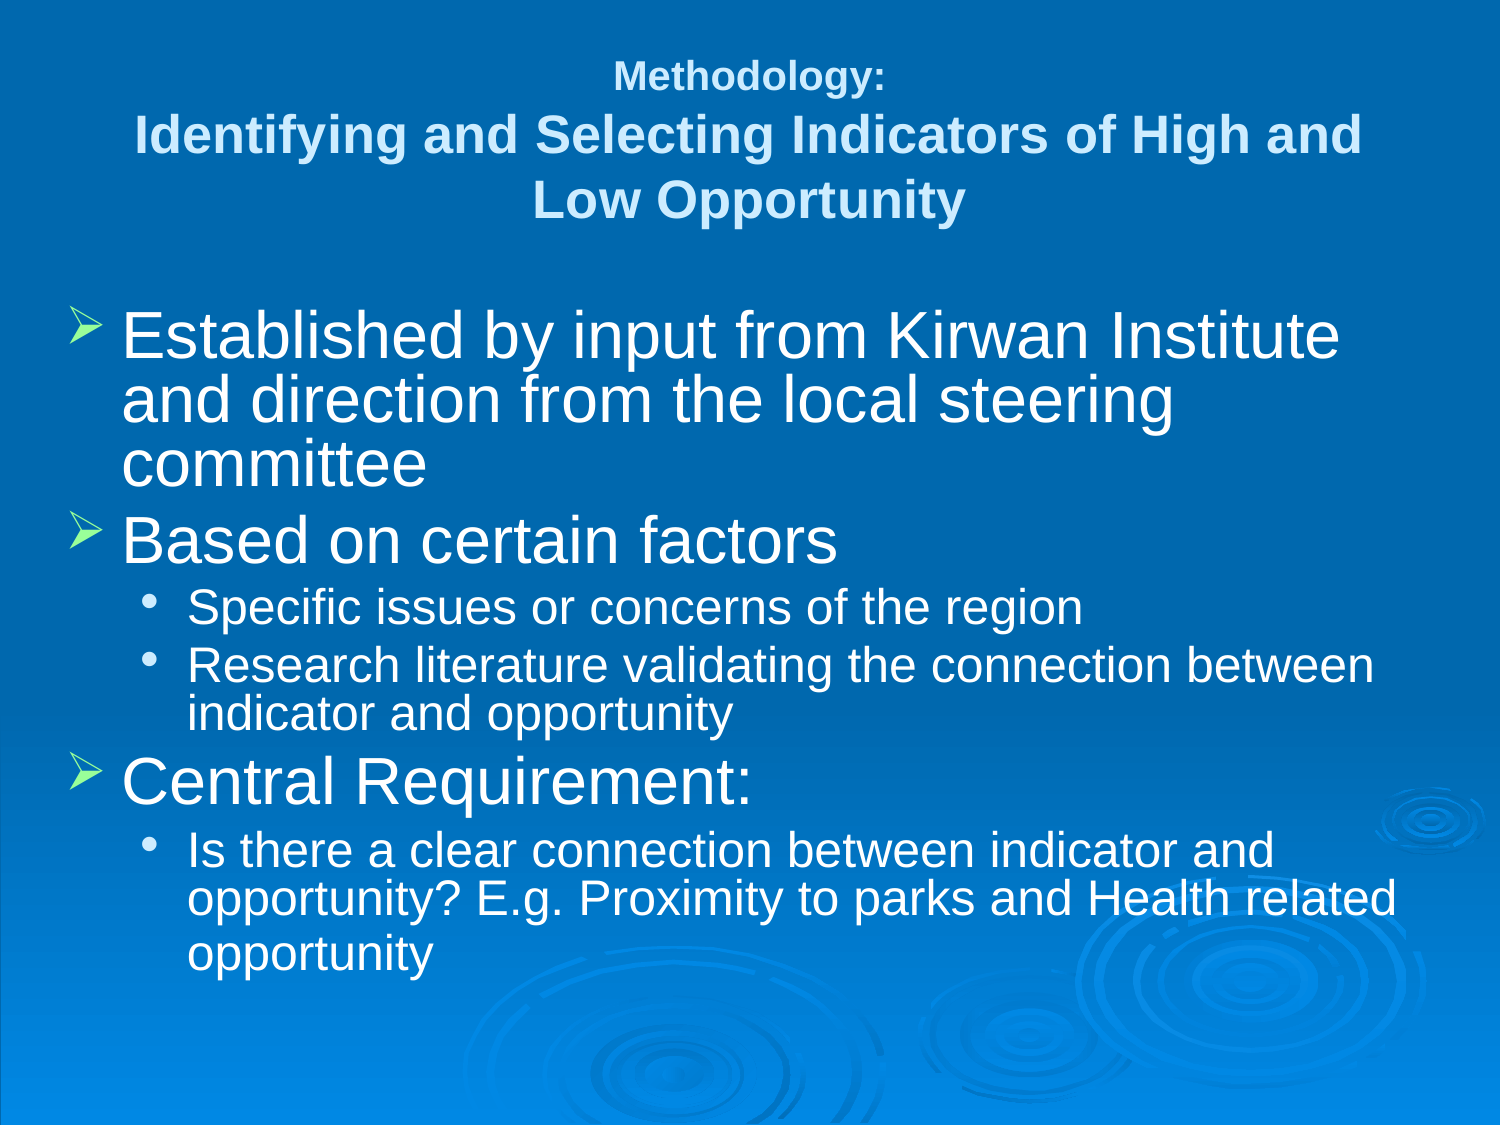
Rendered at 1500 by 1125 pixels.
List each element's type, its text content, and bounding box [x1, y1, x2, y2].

list Established by input from Kirwan Institute and direction from the local steering committee Based on certain factors Specific issues or concerns of the region Research literature validating the connection between indicator and opportunity Central Requirement: Is there a clear connection between indicator and opportunity? E.g. Proximity to parks and Health related opportunity [49, 299, 1463, 1026]
title Methodology: Identifying and Selecting Indicators of High and Low Opportunity [74, 45, 1426, 233]
